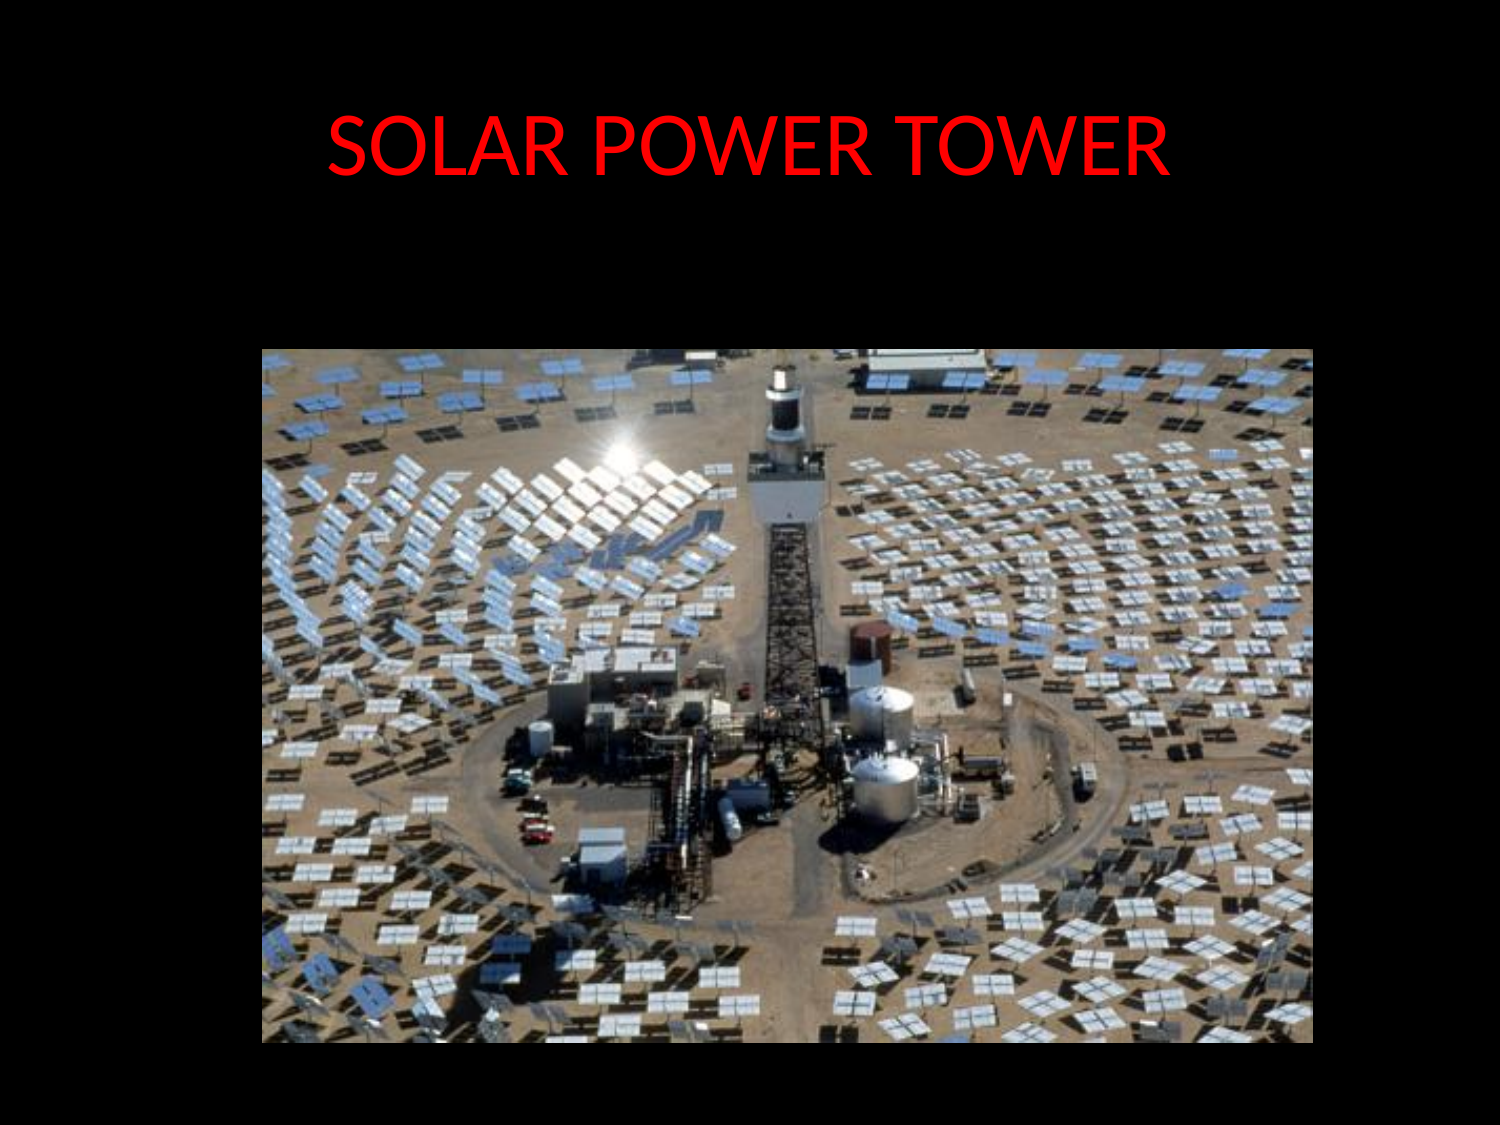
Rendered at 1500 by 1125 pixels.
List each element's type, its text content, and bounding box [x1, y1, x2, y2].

picture [262, 349, 1313, 1044]
title SOLAR POWER TOWER [74, 44, 1426, 233]
